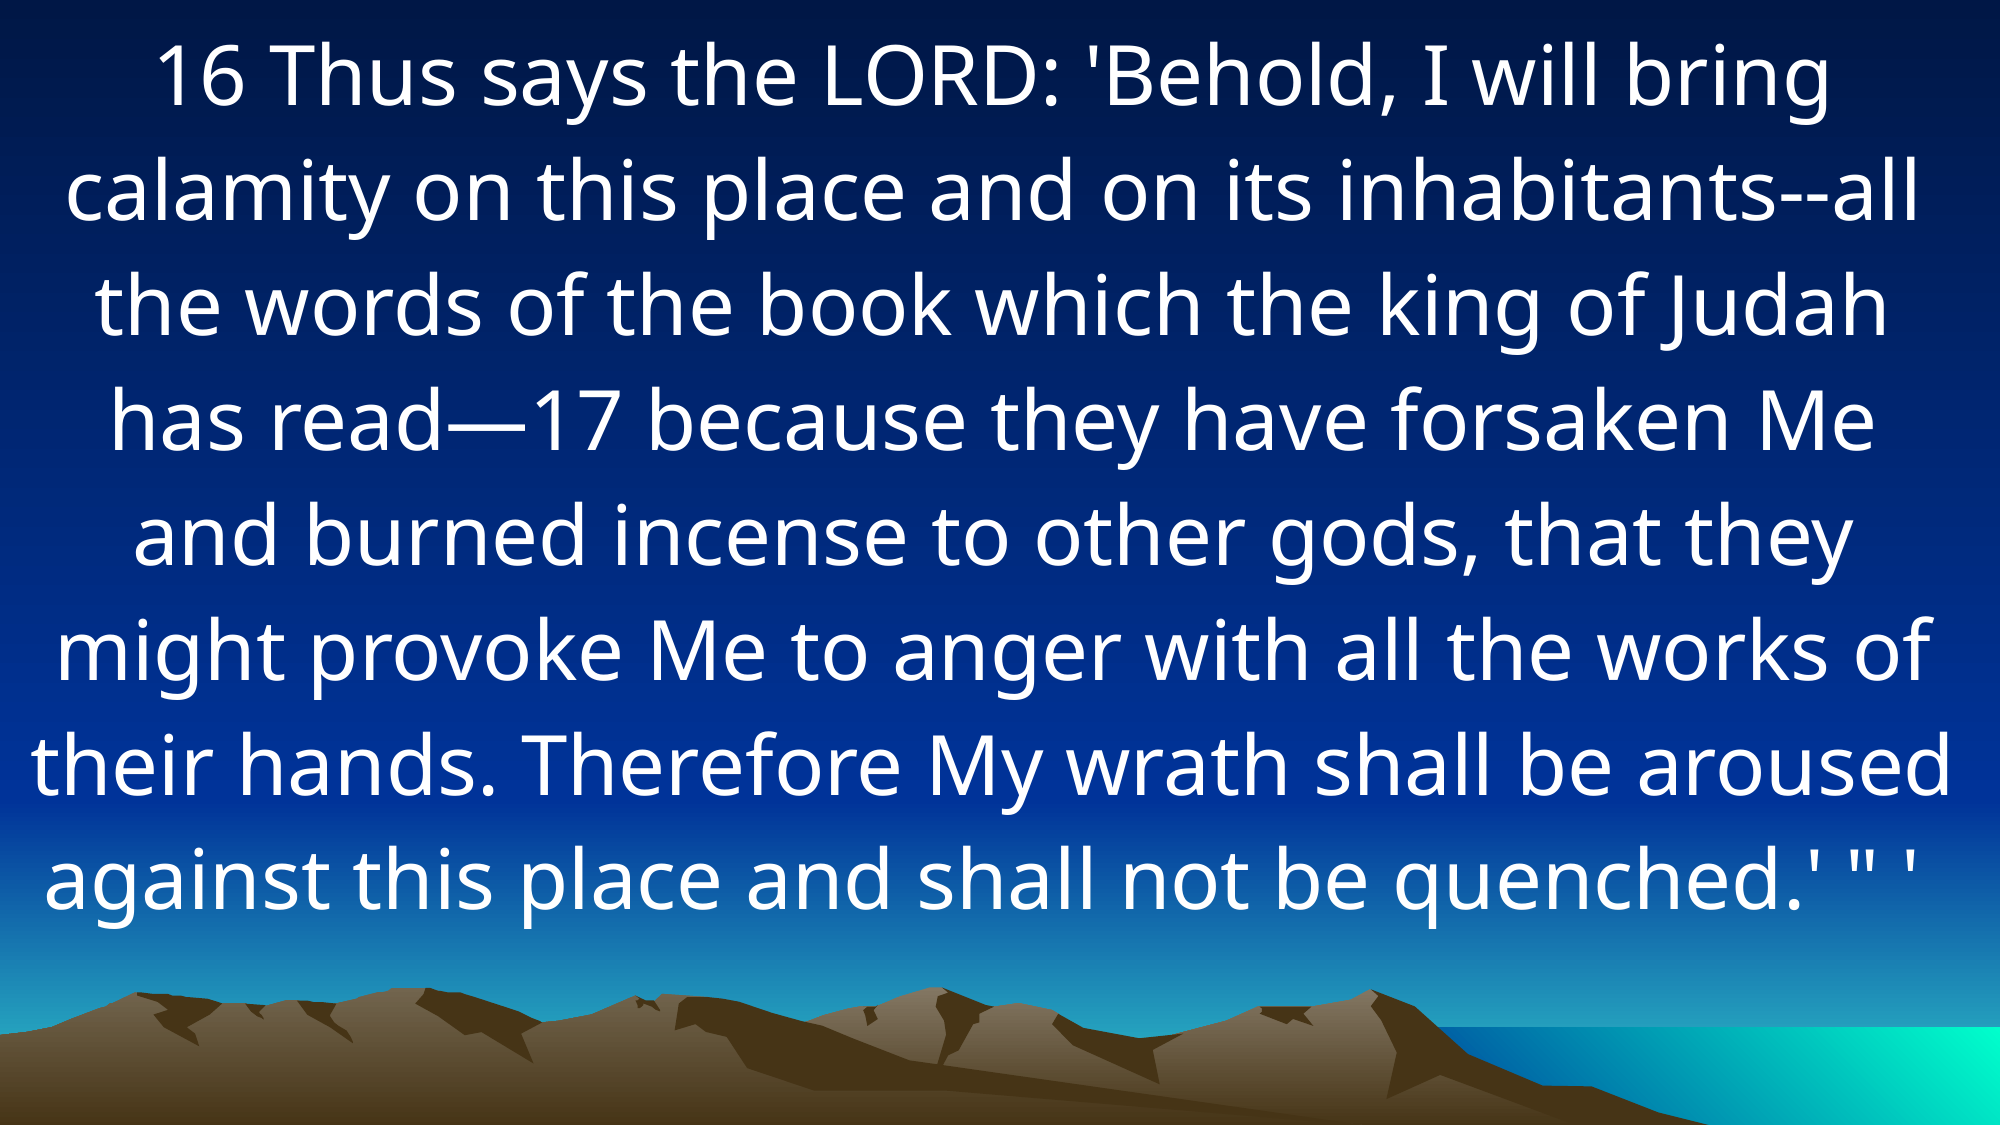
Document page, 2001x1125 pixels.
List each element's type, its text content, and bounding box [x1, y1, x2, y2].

text_box 16 Thus says the LORD: 'Behold, I will bring calamity on this place and on its inhabitants--all the words of the book which the king of Judah has read—17 because they have forsaken Me and burned incense to other gods, that they might provoke Me to anger with all the works of their hands. Therefore My wrath shall be aroused against this place and shall not be quenched.' " ' [12, 0, 1975, 988]
